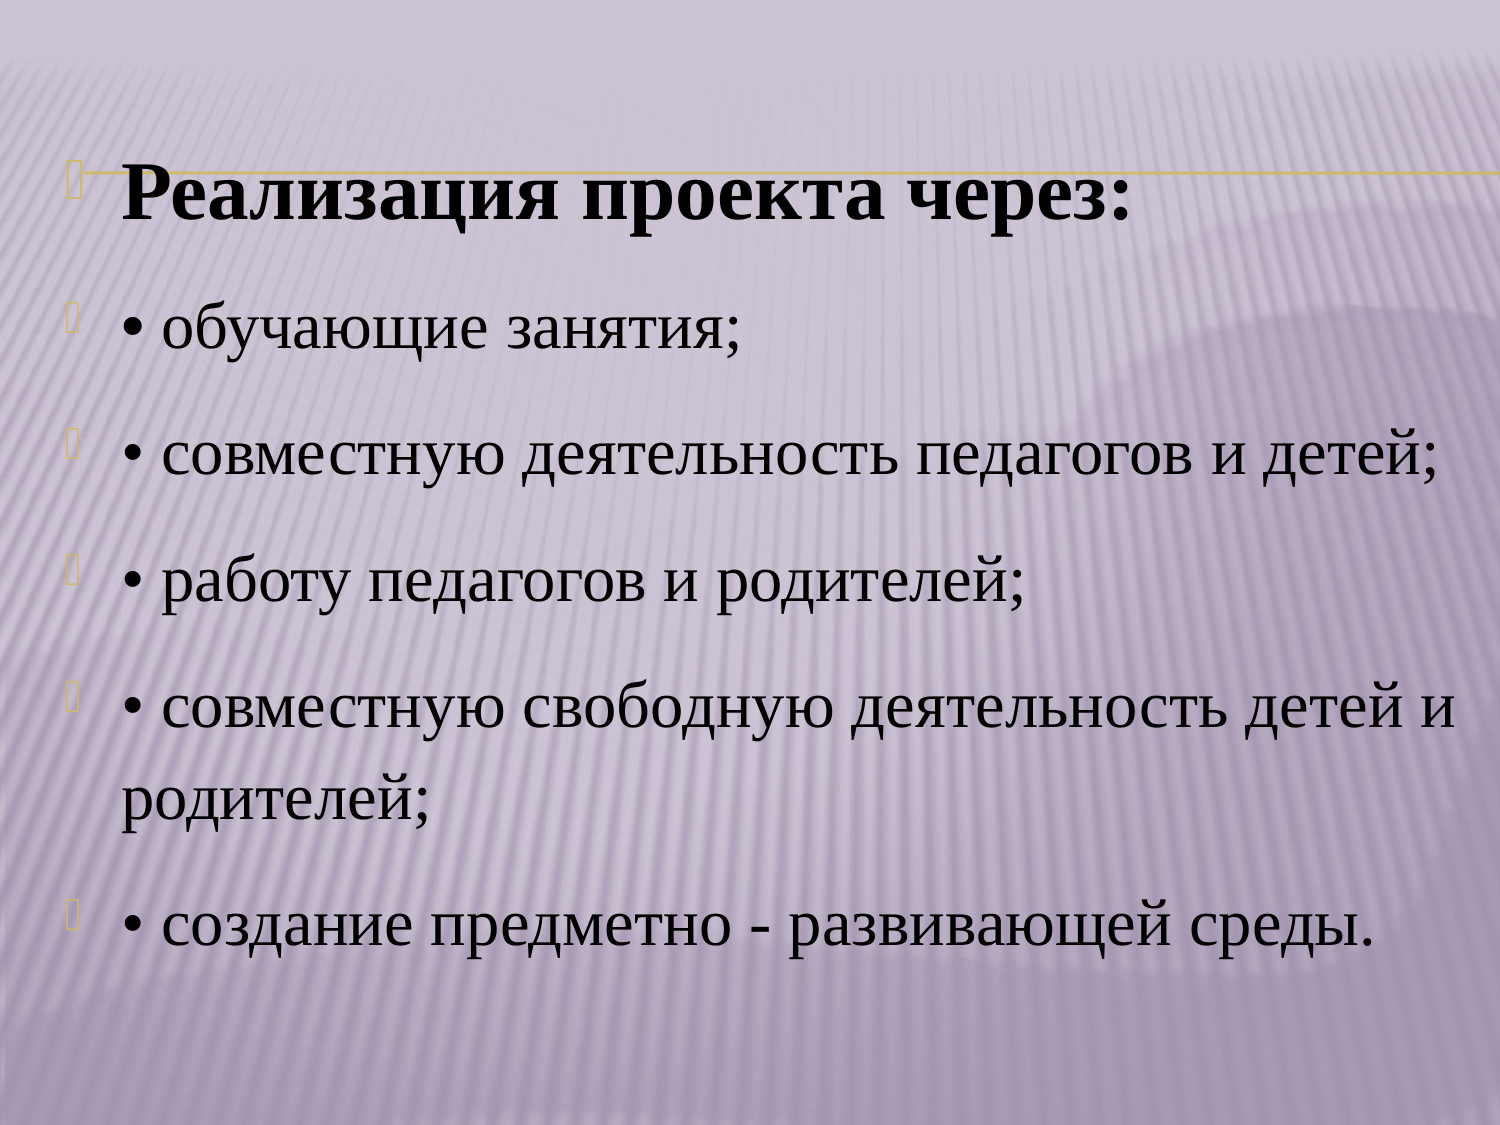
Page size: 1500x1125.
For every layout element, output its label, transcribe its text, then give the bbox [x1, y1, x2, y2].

list Реализация проекта через: • обучающие занятия; • совместную деятельность педагогов и детей; • работу педагогов и родителей; • совместную свободную деятельность детей и родителей; • создание предметно - развивающей среды. [50, 113, 1475, 998]
